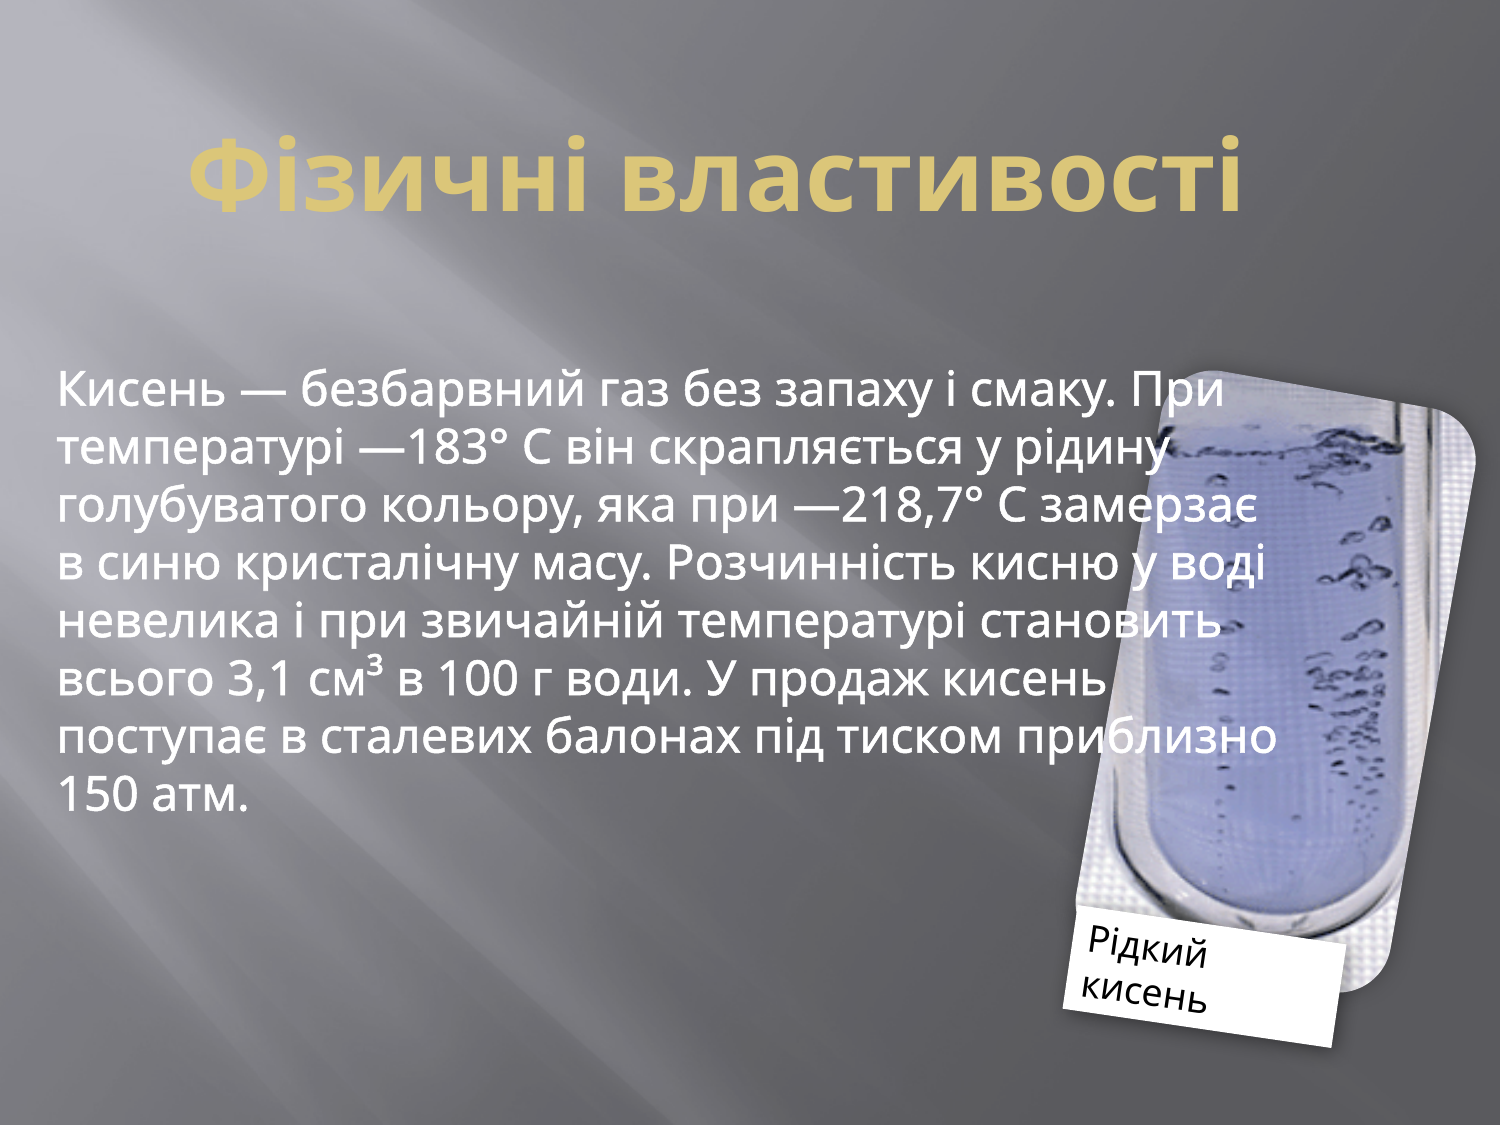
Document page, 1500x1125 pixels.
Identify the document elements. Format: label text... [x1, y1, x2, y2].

title Фізичні властивості [171, 90, 1334, 232]
text_box Рідкий кисень [1062, 905, 1336, 1048]
picture [1075, 384, 1476, 993]
list Кисень — безбарвний газ без запаху і смаку. При температурі —183° С він скрапляється у рідину голубуватого кольору, яка при —218,7° С замерзає в синю кристалічну масу. Розчинність кисню у воді невелика і при звичайній температурі становить всього 3,1 см³ в 100 г води. У продаж кисень поступає в сталевих балонах під тиском приблизно 150 атм. [29, 349, 1296, 832]
